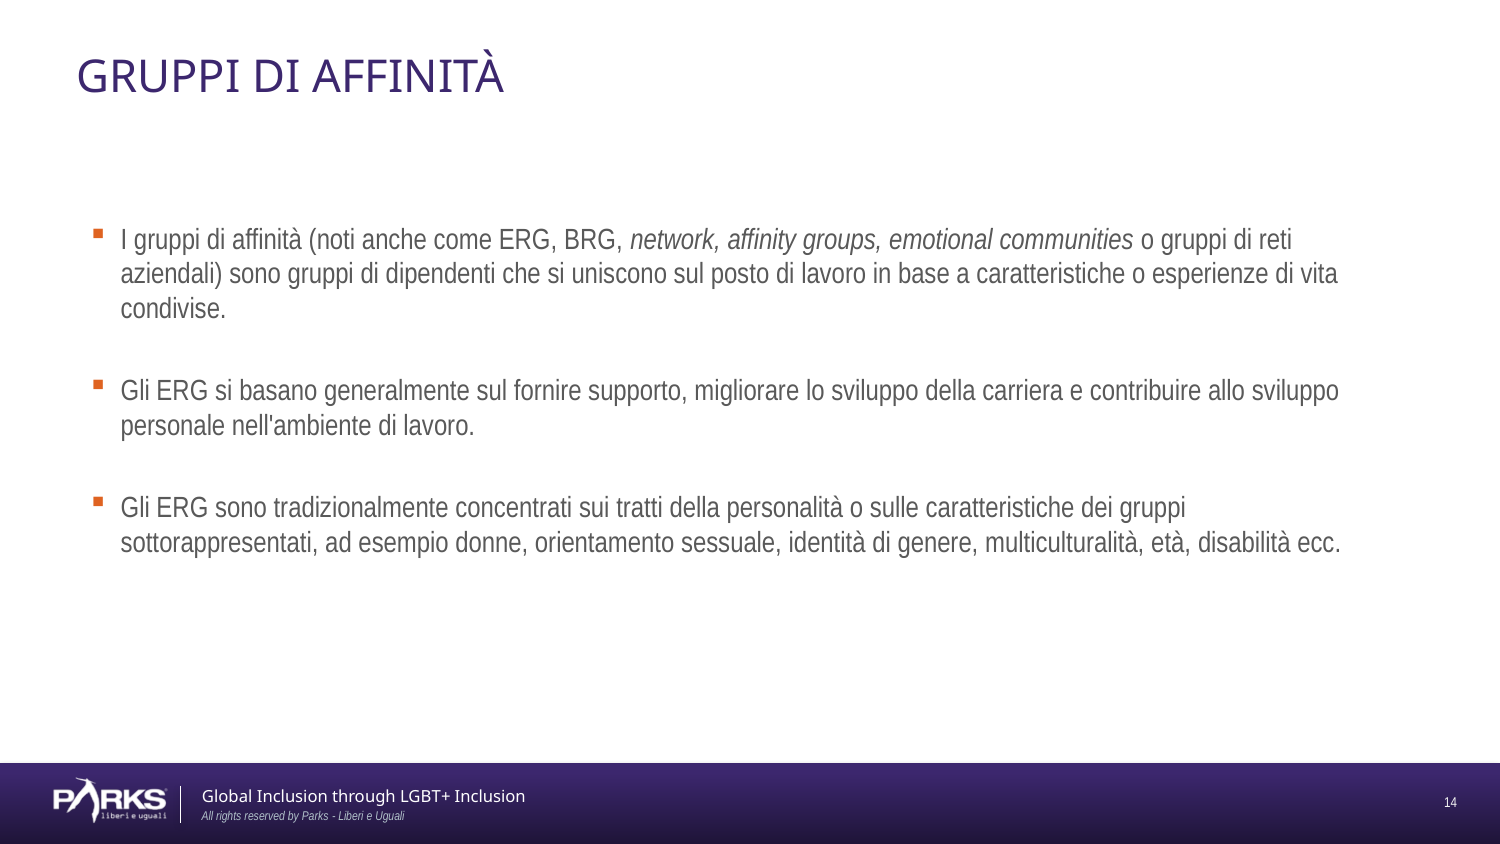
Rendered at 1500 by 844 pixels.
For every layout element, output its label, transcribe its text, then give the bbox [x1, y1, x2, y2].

list GRUPPI DI AFFINITÀ [59, 59, 1408, 115]
list I gruppi di affinità (noti anche come ERG, BRG, network, affinity groups, emotional communities o gruppi di reti aziendali) sono gruppi di dipendenti che si uniscono sul posto di lavoro in base a caratteristiche o esperienze di vita condivise. Gli ERG si basano generalmente sul fornire supporto, migliorare lo sviluppo della carriera e contribuire allo sviluppo personale nell'ambiente di lavoro. Gli ERG sono tradizionalmente concentrati sui tratti della personalità o sulle caratteristiche dei gruppi sottorappresentati, ad esempio donne, orientamento sessuale, identità di genere, multiculturalità, età, disabilità ecc. [73, 211, 1380, 575]
slide_number 13 [1389, 786, 1472, 832]
picture [48, 773, 170, 828]
